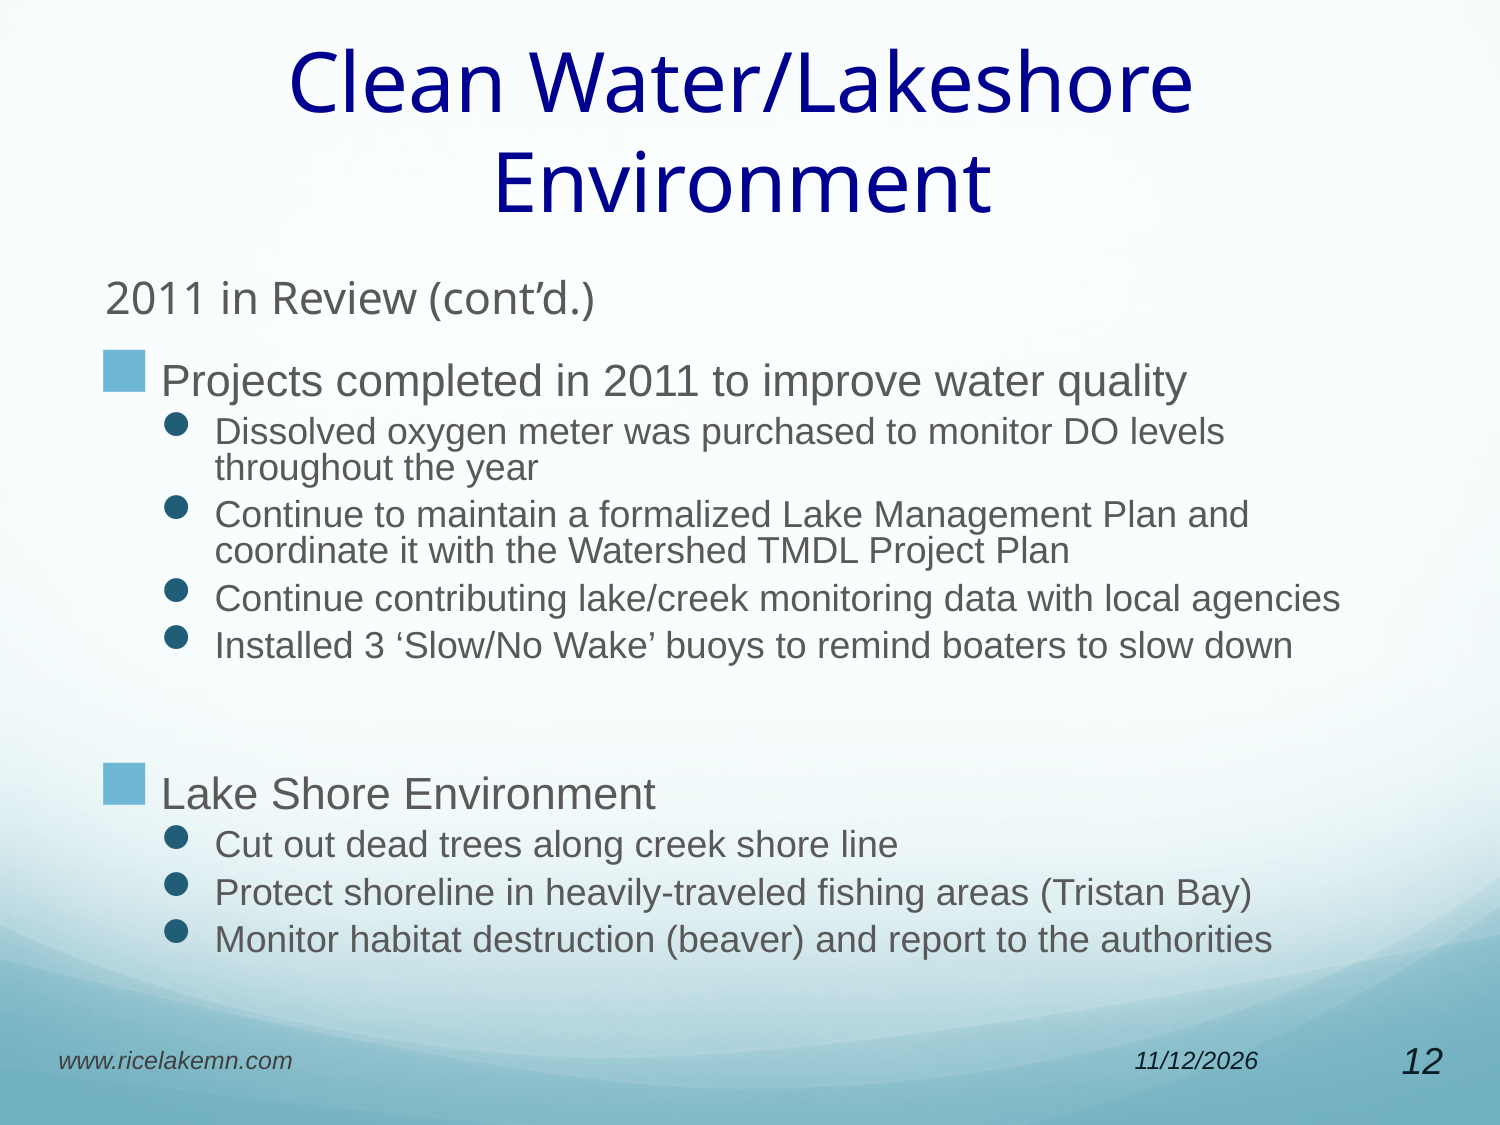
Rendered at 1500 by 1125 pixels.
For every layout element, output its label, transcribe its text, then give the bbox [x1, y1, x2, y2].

title Clean Water/Lakeshore Environment [75, 50, 1410, 237]
footer www.ricelakemn.com [43, 1029, 838, 1090]
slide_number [923, 1029, 1274, 1090]
list 2011 in Review (cont’d.) Projects completed in 2011 to improve water quality Dissolved oxygen meter was purchased to monitor DO levels throughout the year Continue to maintain a formalized Lake Management Plan and coordinate it with the Watershed TMDL Project Plan Continue contributing lake/creek monitoring data with local agencies Installed 3 ‘Slow/No Wake’ buoys to remind boaters to slow down Lake Shore Environment Cut out dead trees along creek shore line Protect shoreline in heavily-traveled fishing areas (Tristan Bay) Monitor habitat destruction (beaver) and report to the authorities [90, 262, 1410, 975]
slide_number 12 [1295, 1029, 1459, 1090]
